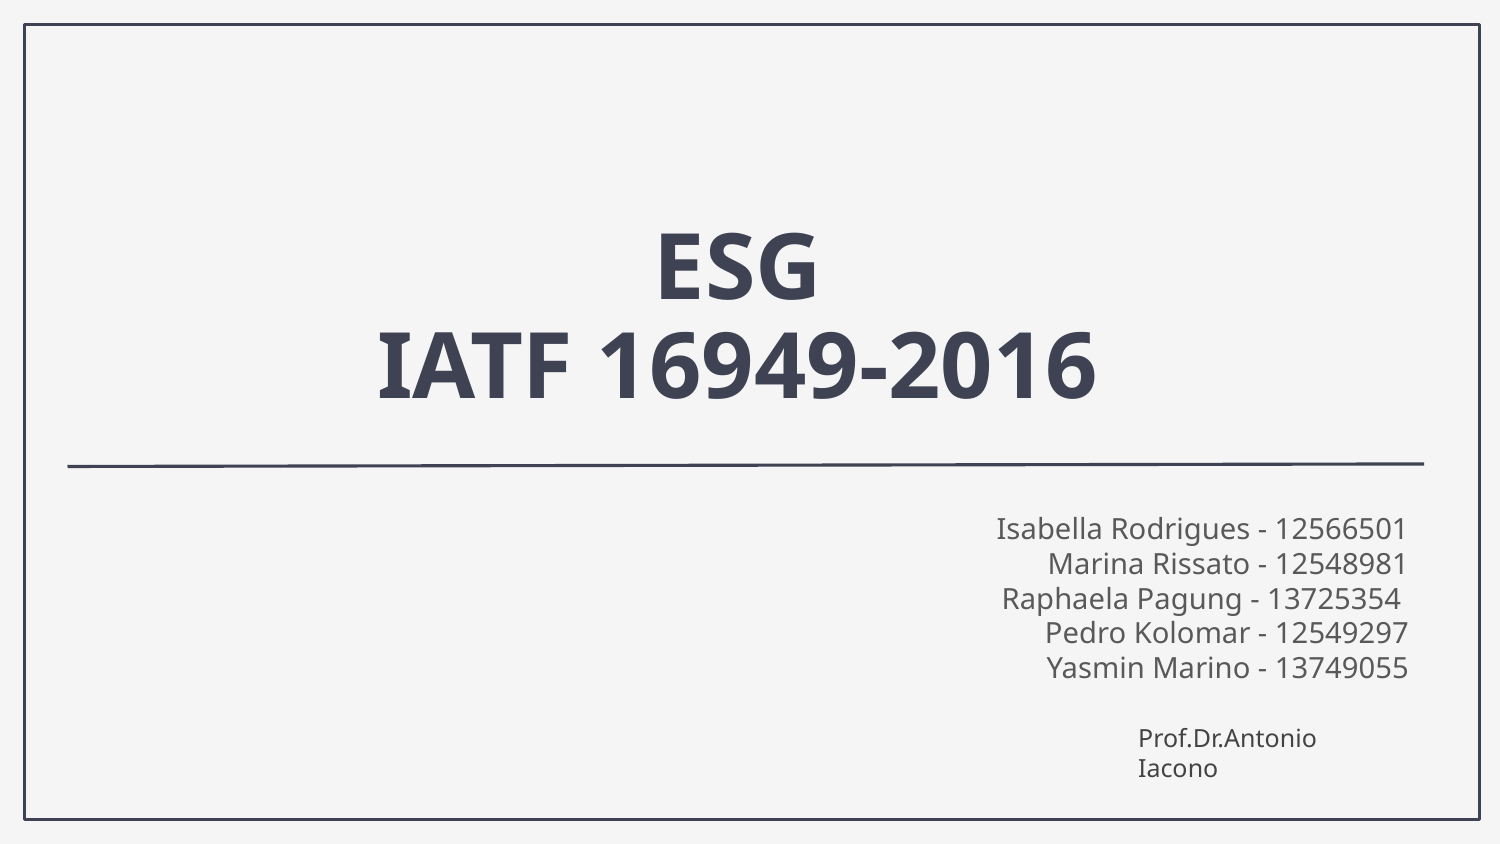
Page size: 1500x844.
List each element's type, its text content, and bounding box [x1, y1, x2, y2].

title ESG IATF 16949-2016 [116, 205, 1361, 430]
text_box Prof.Dr.Antonio Iacono [1123, 707, 1415, 798]
subtitle Isabella Rodrigues - 12566501 Marina Rissato - 12548981 Raphaela Pagung - 13725354 Pedro Kolomar - 12549297 Yasmin Marino - 13749055 [638, 495, 1425, 819]
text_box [67, 463, 1425, 467]
